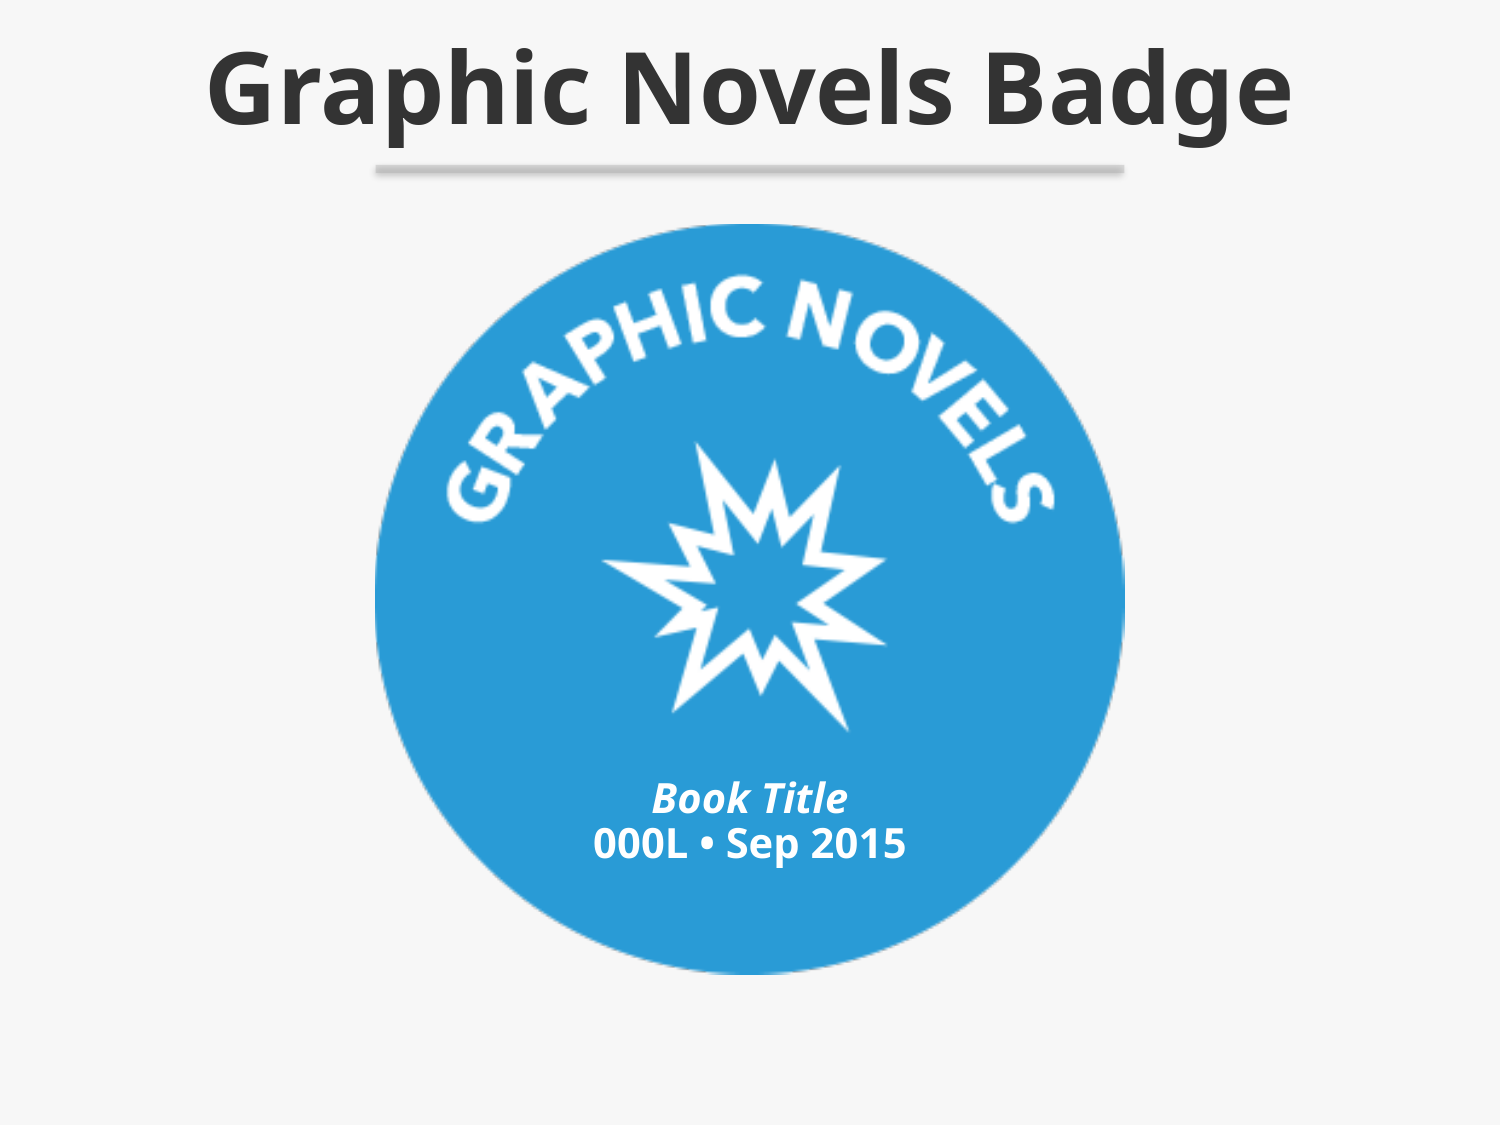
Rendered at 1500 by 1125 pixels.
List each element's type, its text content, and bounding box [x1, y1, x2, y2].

text_box Graphic Novels Badge [0, 17, 1500, 152]
picture [374, 224, 1126, 976]
